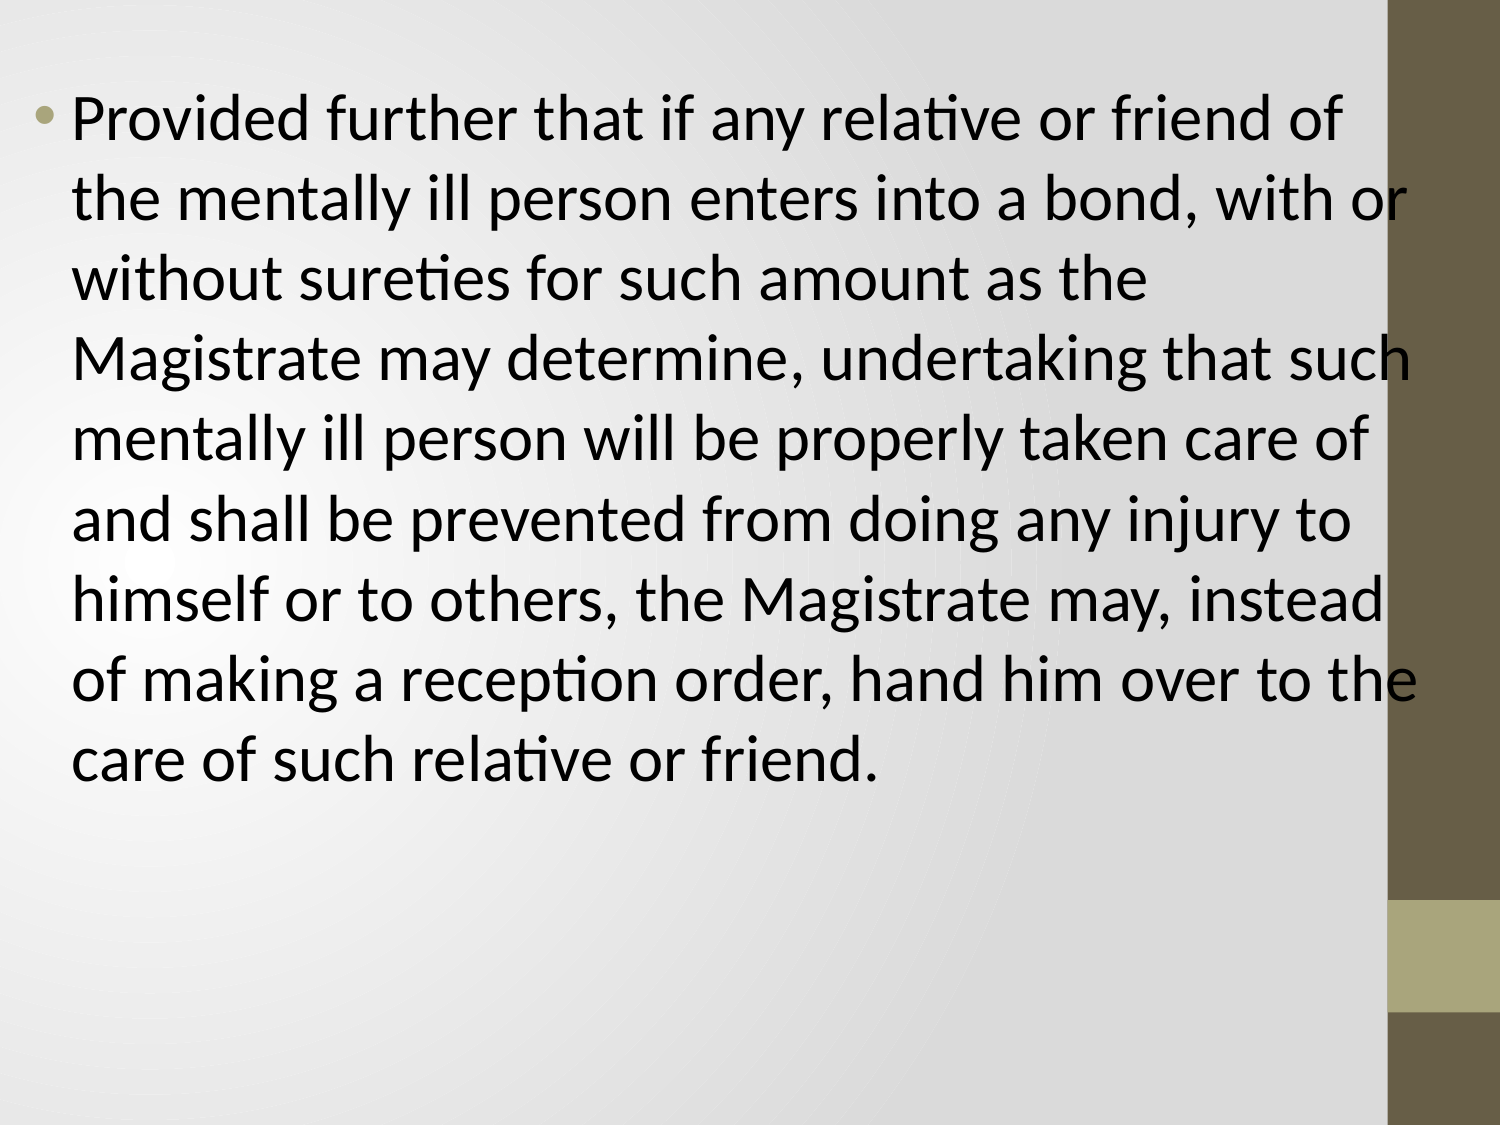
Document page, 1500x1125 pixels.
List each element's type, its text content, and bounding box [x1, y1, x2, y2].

list Provided further that if any relative or friend of the mentally ill person enters into a bond, with or without sureties for such amount as the Magistrate may determine, undertaking that such mentally ill person will be properly taken care of and shall be prevented from doing any injury to himself or to others, the Magistrate may, instead of making a reception order, hand him over to the care of such relative or friend. [0, 66, 1459, 1050]
